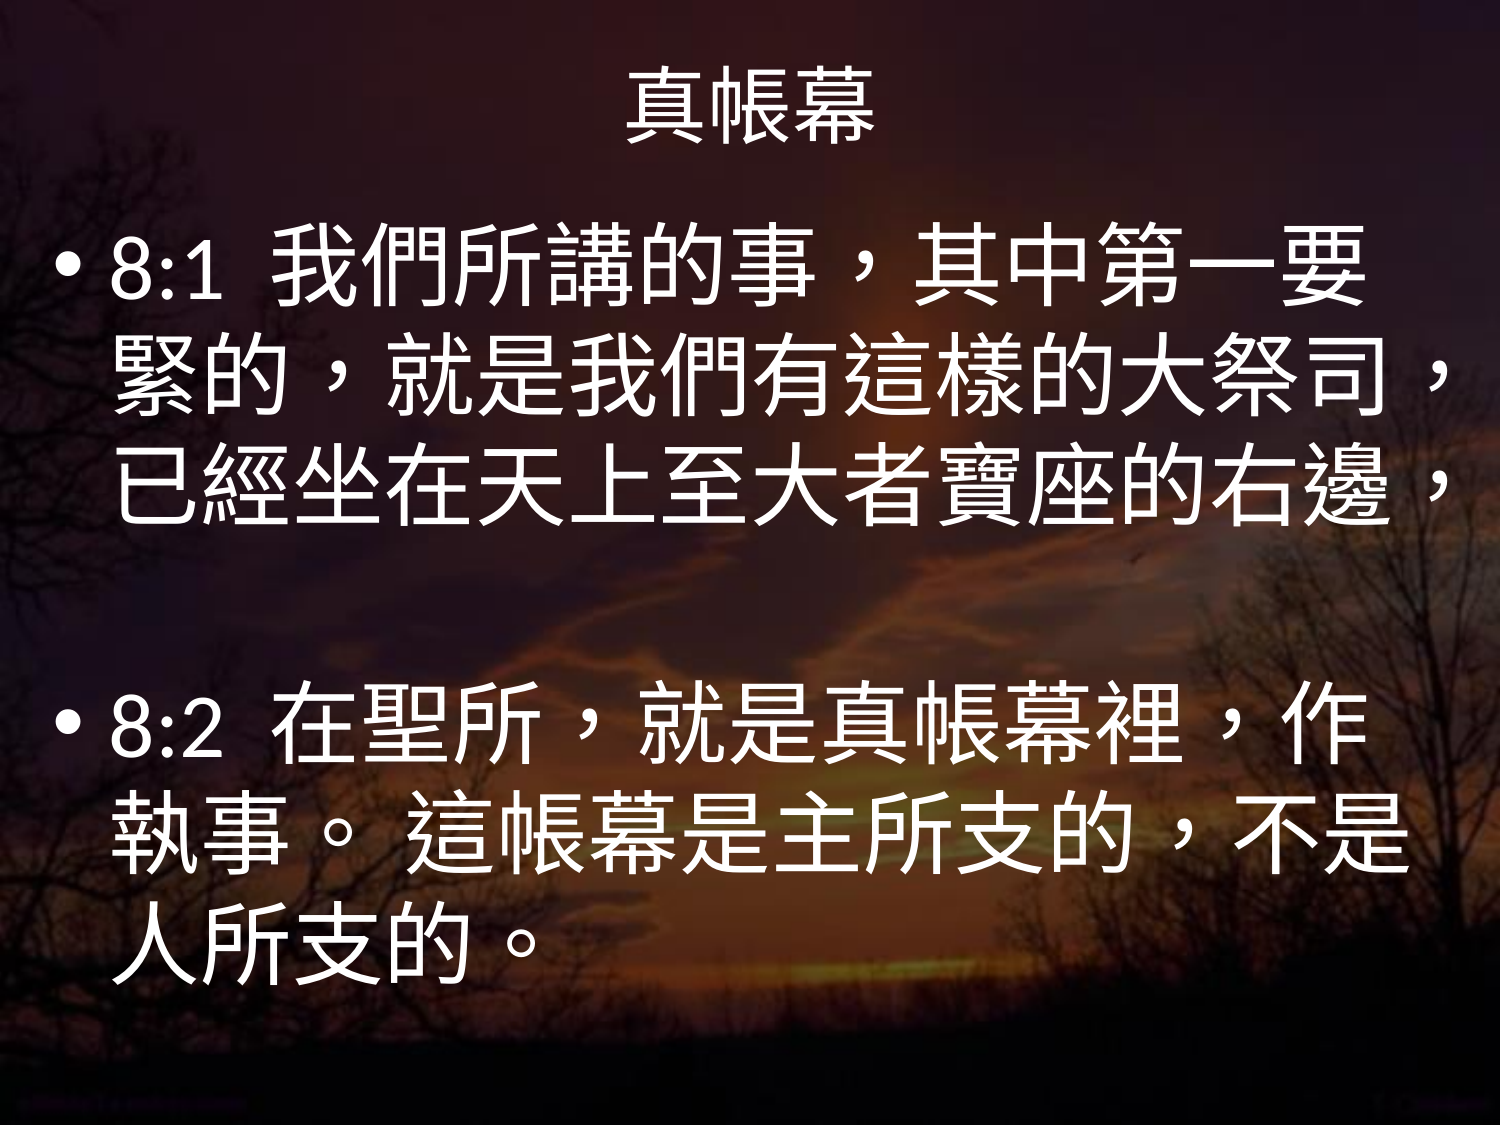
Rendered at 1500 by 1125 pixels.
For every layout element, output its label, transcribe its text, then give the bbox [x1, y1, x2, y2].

list 8:1 我們所講的事，其中第一要緊的，就是我們有這樣的大祭司，已經坐在天上至大者寶座的右邊， 8:2 在聖所，就是真帳幕裡，作執事。 這帳幕是主所支的，不是人所支的。 [37, 200, 1475, 1100]
picture [0, 0, 1500, 1125]
title 真帳幕 [75, 45, 1425, 163]
